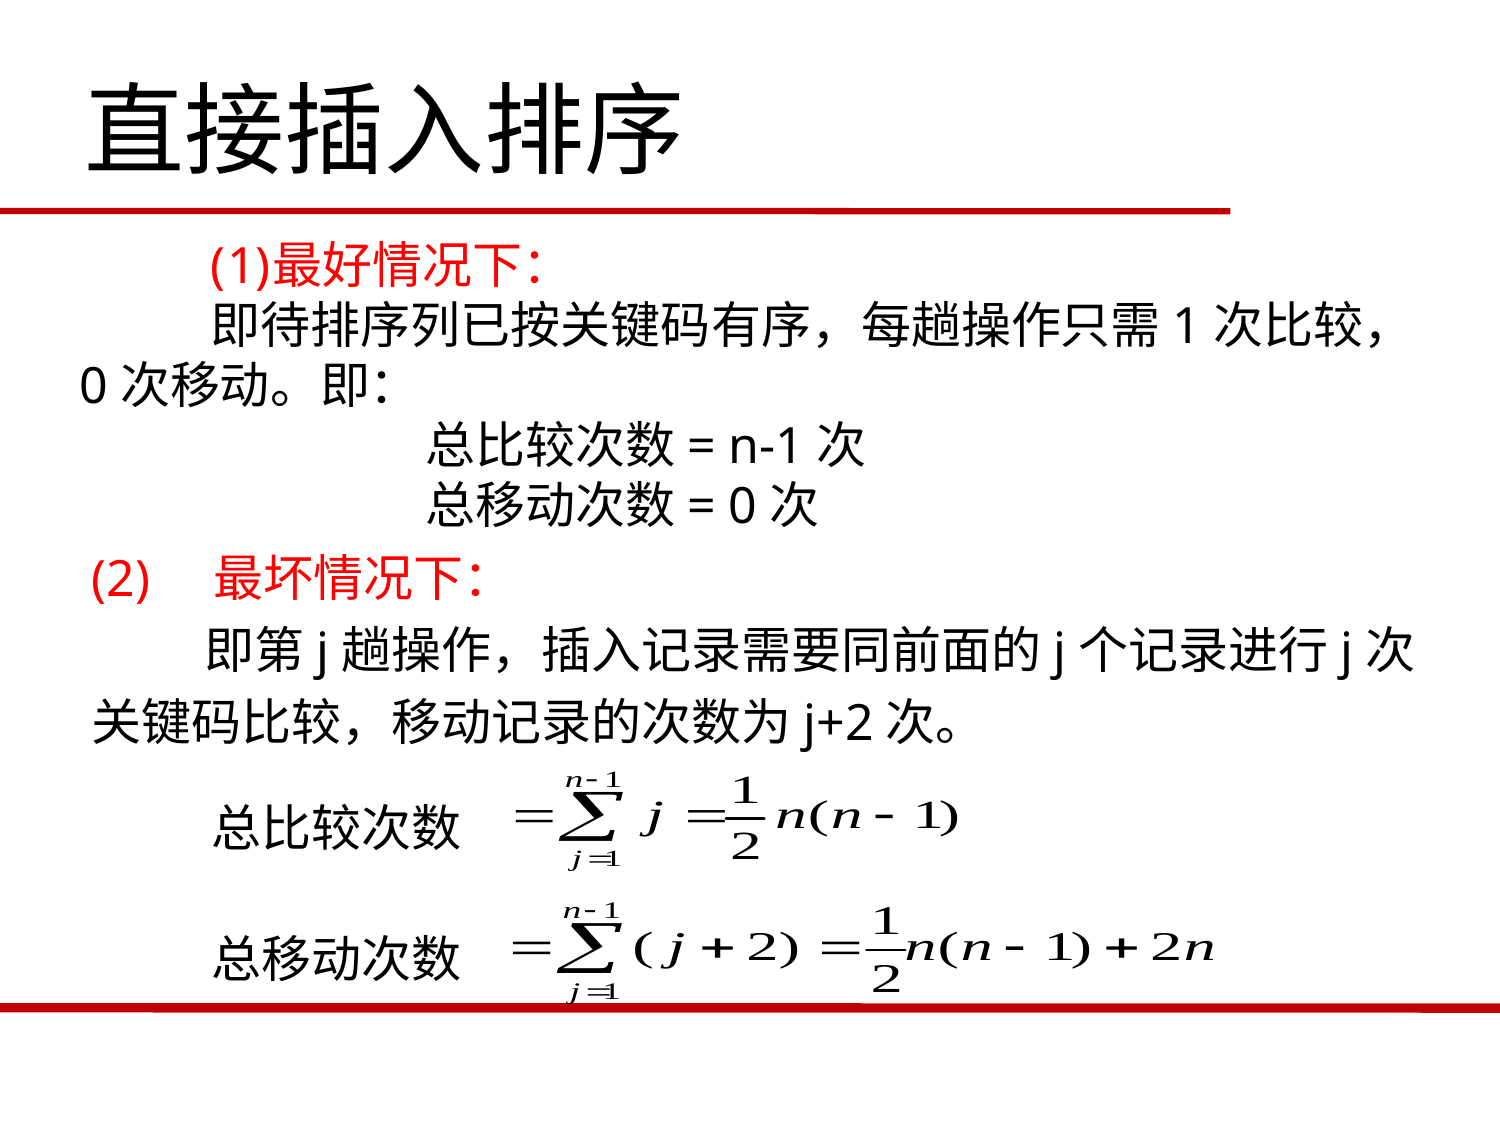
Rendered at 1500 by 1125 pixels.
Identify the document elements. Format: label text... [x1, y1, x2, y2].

text_box 直接插入排序 [70, 58, 1184, 194]
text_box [140, 761, 1228, 1012]
text_box (2) 最坏情况下： 即第j趟操作，插入记录需要同前面的j个记录进行j次关键码比较，移动记录的次数为j+2次。 [76, 527, 1448, 758]
text_box 最好情况下： 即待排序列已按关键码有序，每趟操作只需1次比较，0次移动。即： 总比较次数= n-1次 总移动次数= 0次 [64, 226, 1447, 541]
